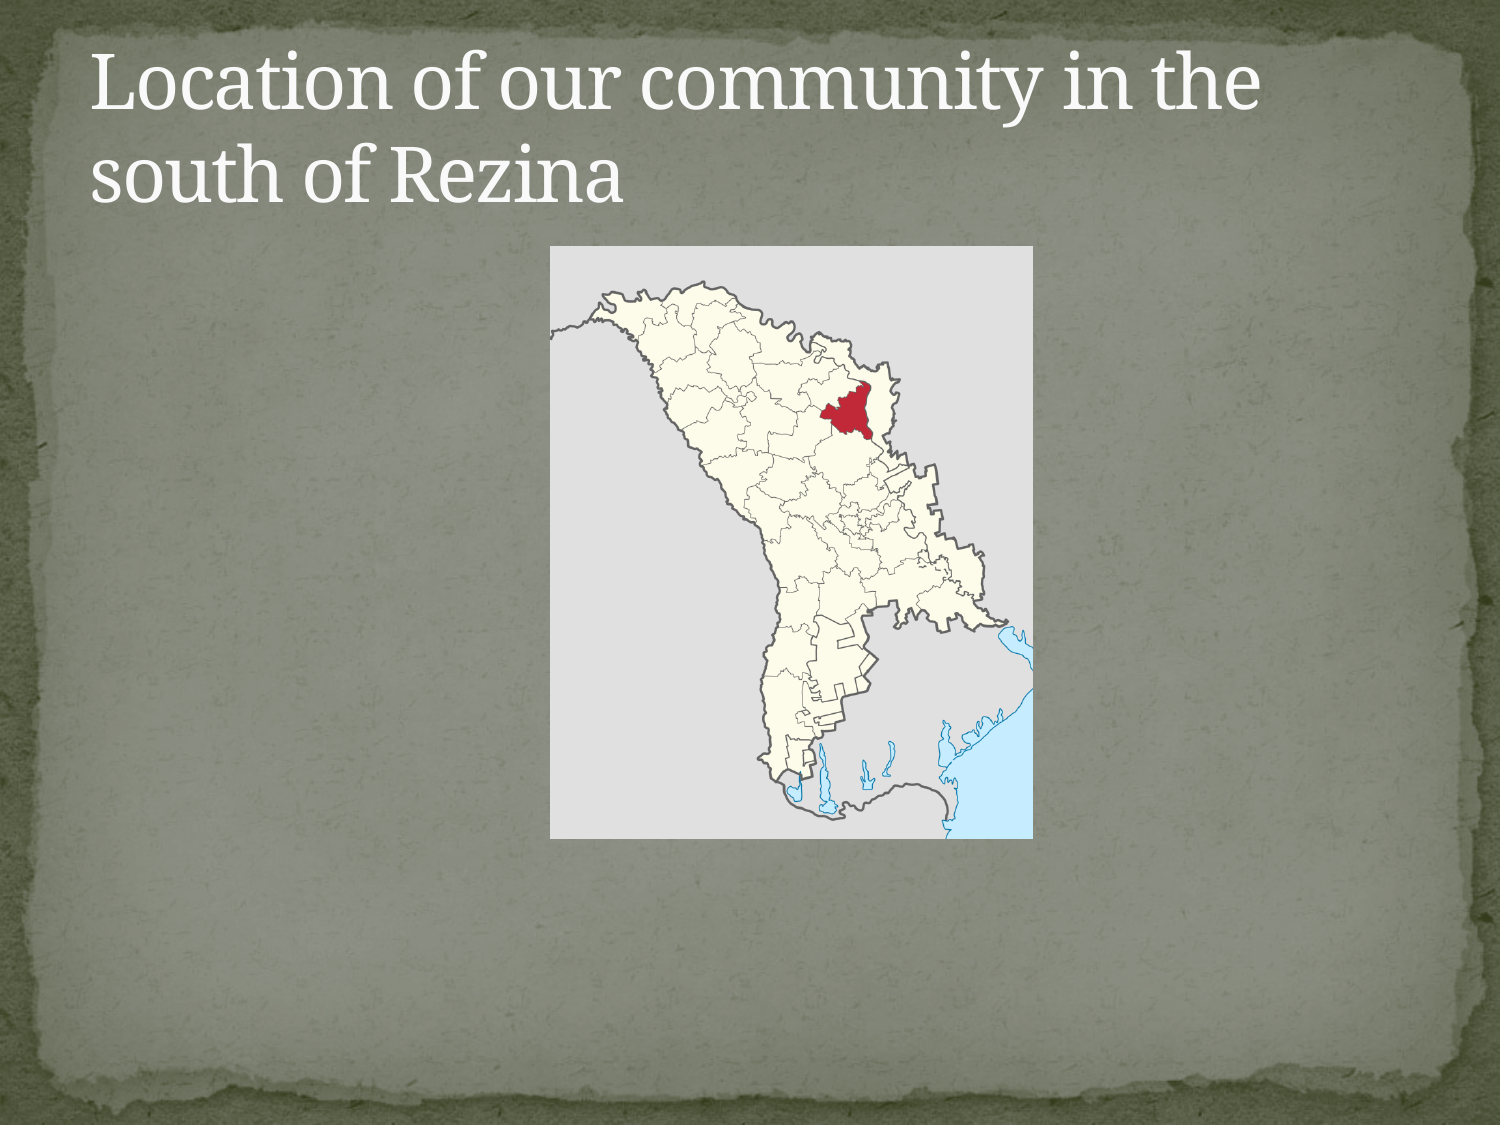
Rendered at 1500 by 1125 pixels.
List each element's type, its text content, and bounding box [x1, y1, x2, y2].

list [553, 248, 1033, 837]
title Location of our community in the south of Rezina [74, 24, 1425, 225]
